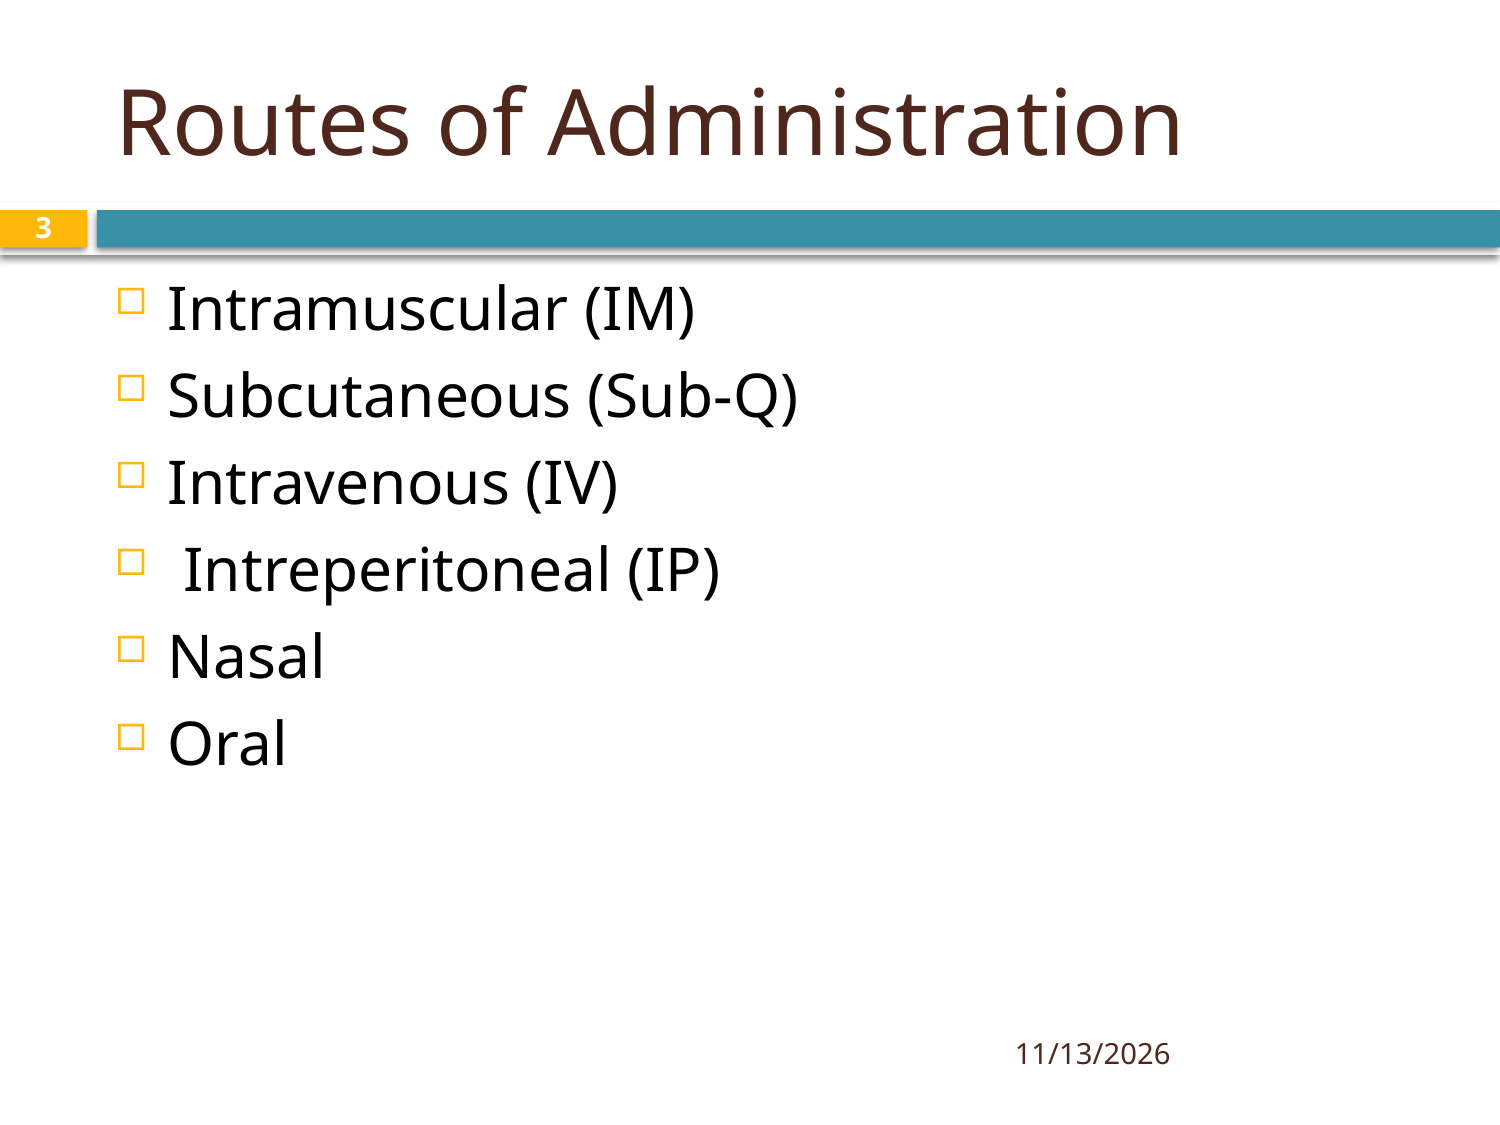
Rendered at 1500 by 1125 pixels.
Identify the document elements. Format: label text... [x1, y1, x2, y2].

slide_number 3 [0, 208, 88, 249]
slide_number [999, 1025, 1438, 1085]
list Intramuscular (IM) Subcutaneous (Sub-Q) Intravenous (IV) Intreperitoneal (IP) Nasal Oral [100, 262, 1438, 1000]
title Routes of Administration [100, 37, 1438, 200]
